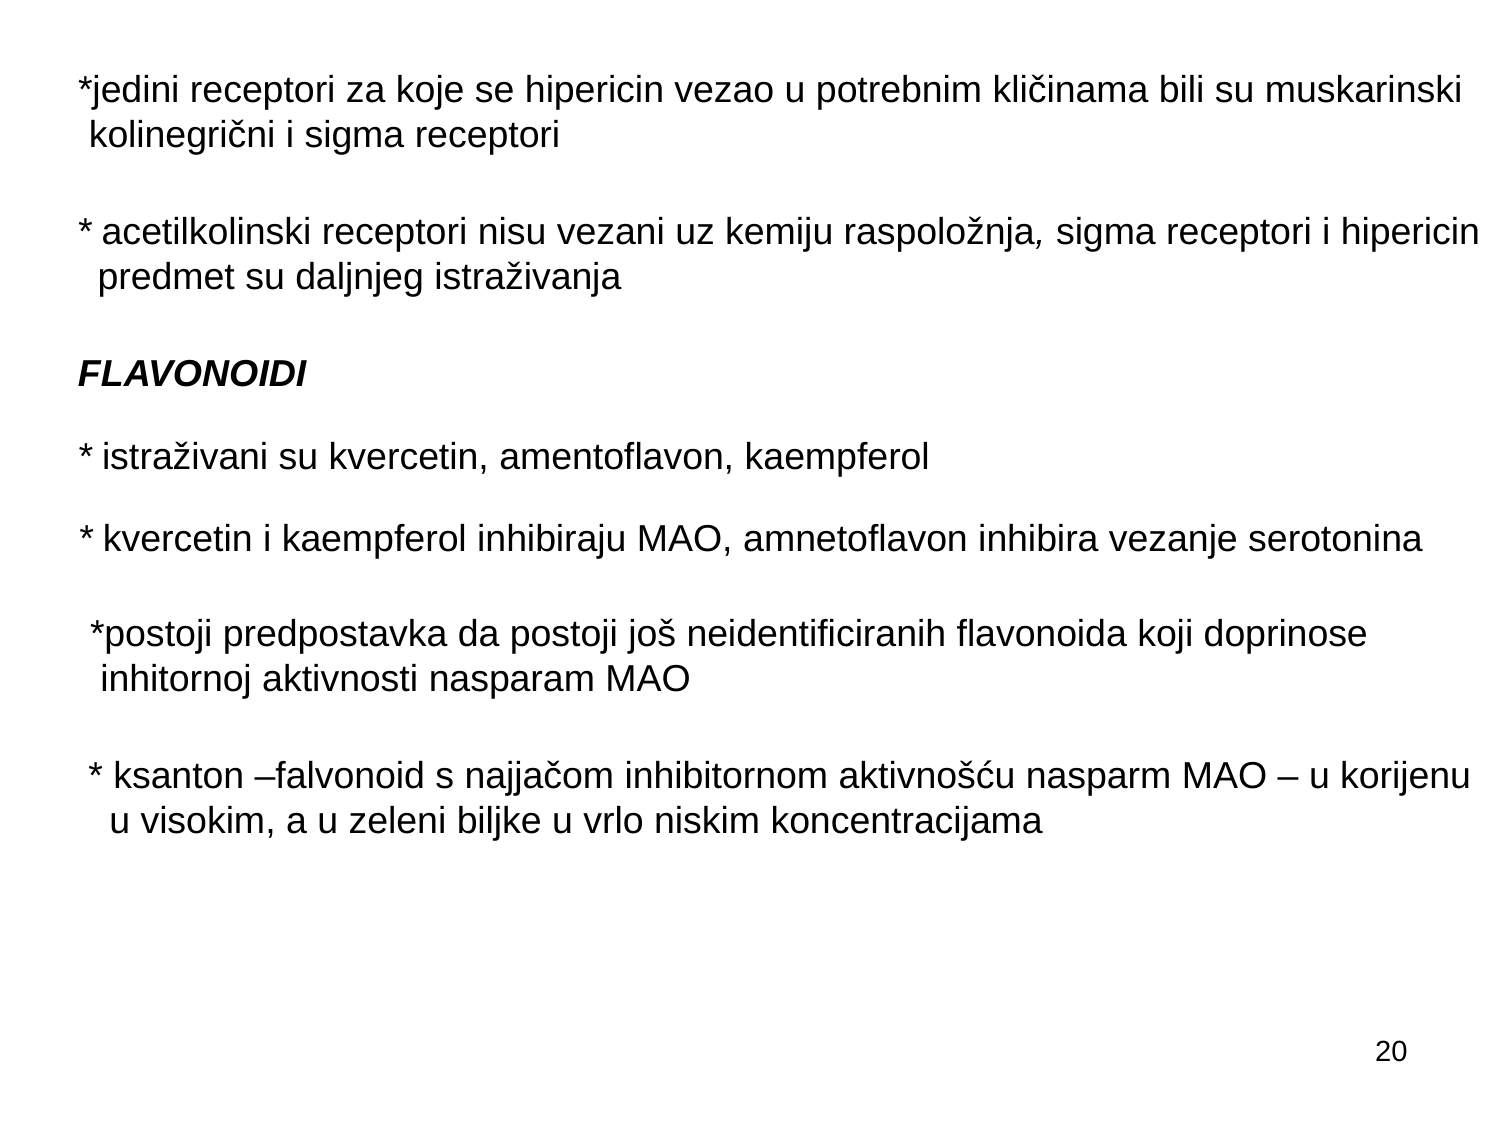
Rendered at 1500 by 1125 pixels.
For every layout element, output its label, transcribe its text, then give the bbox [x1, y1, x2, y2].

text_box * istraživani su kvercetin, amentoflavon, kaempferol [62, 423, 946, 485]
text_box * acetilkolinski receptori nisu vezani uz kemiju raspoložnja, sigma receptori i hipericin predmet su daljnjeg istraživanja [51, 199, 1495, 305]
slide_number 20 [1074, 1024, 1423, 1103]
text_box FLAVONOIDI [63, 341, 322, 402]
text_box * ksanton –falvonoid s najjačom inhibitornom aktivnošću nasparm MAO – u korijenu u visokim, a u zeleni biljke u vrlo niskim koncentracijama [63, 742, 1497, 849]
text_box *postoji predpostavka da postoji još neidentificiranih flavonoida koji doprinose inhitornoj aktivnosti nasparam MAO [75, 601, 1394, 707]
text_box *jedini receptori za koje se hipericin vezao u potrebnim kličinama bili su muskarinski kolinegrični i sigma receptori [63, 57, 1489, 164]
text_box * kvercetin i kaempferol inhibiraju MAO, amnetoflavon inhibira vezanje serotonina [63, 506, 1439, 567]
